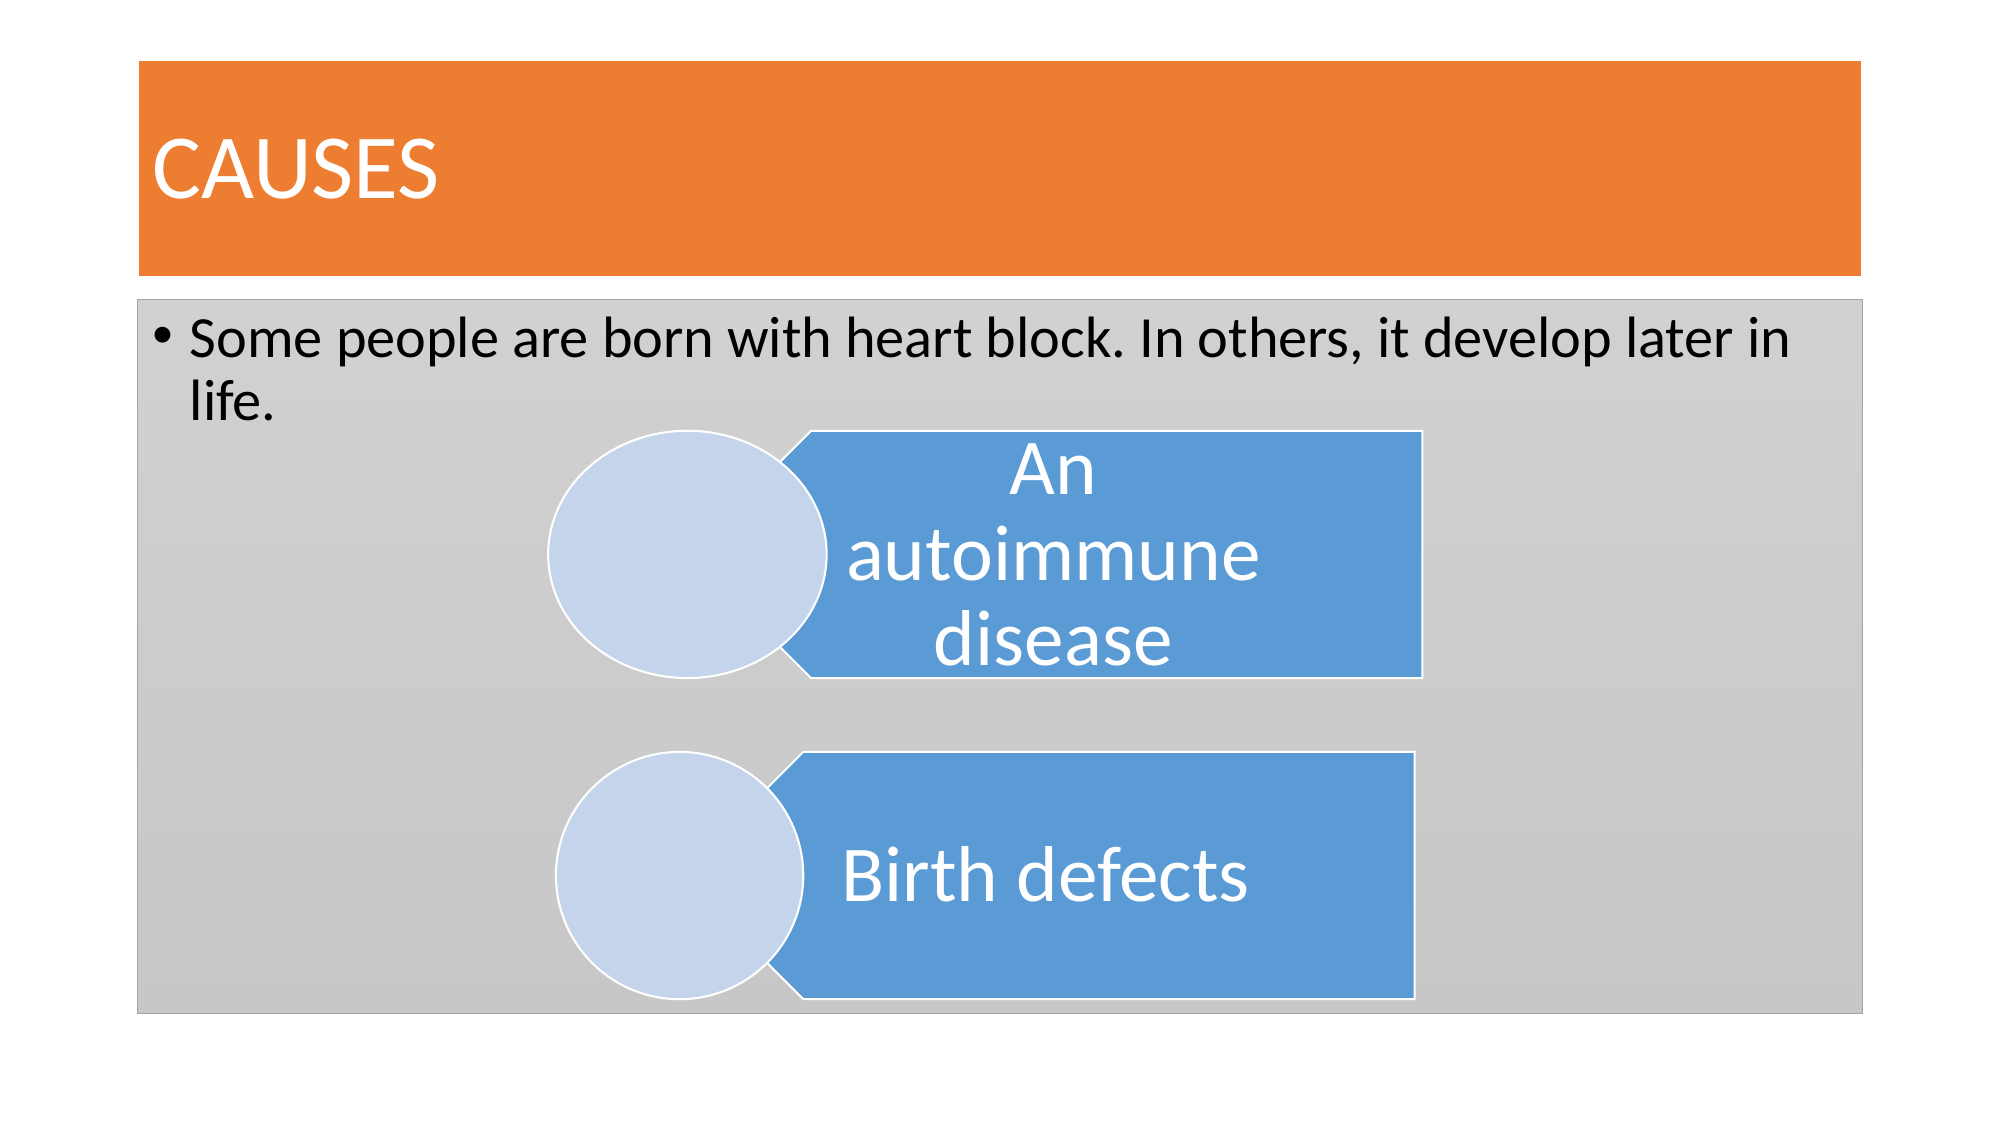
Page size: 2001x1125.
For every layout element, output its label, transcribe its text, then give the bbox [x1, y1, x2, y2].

list Some people are born with heart block. In others, it develop later in life. [137, 299, 1863, 1014]
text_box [432, 430, 1538, 1000]
title CAUSES [136, 58, 1864, 279]
